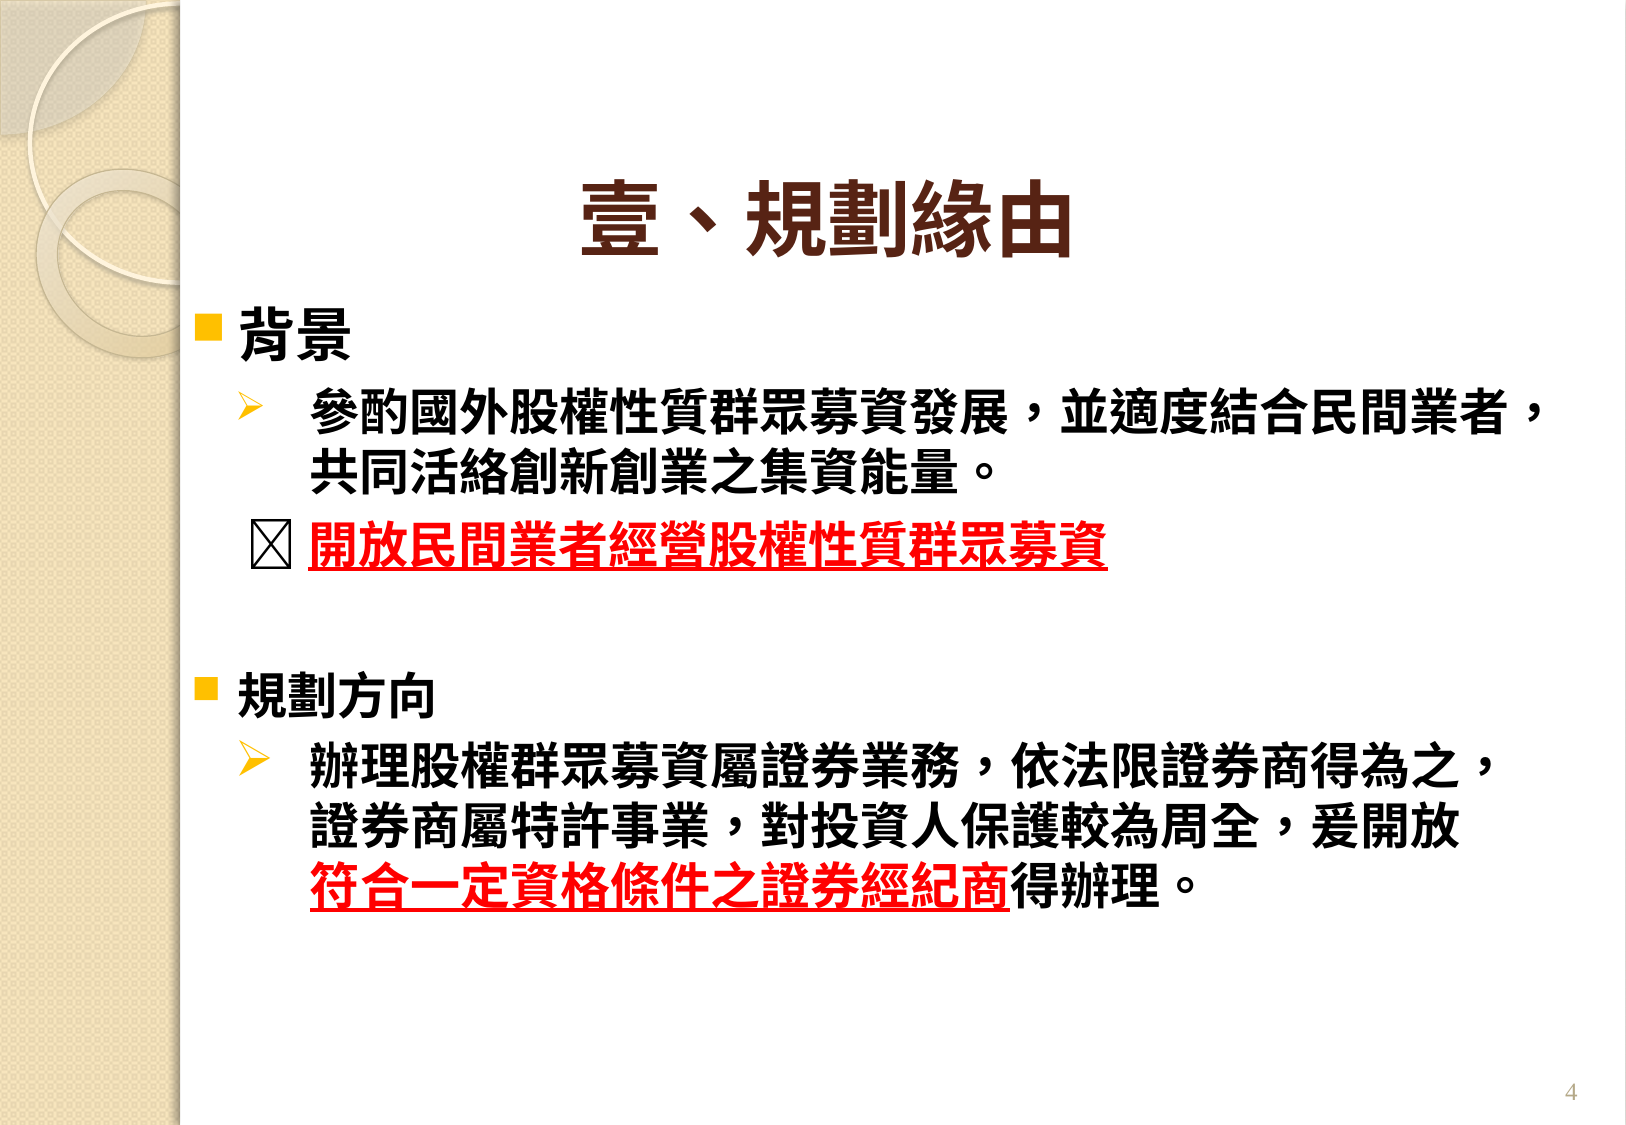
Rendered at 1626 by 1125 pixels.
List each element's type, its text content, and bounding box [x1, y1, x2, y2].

title 壹、規劃緣由 [127, 137, 1529, 291]
text_box 規劃方向 辦理股權群眾募資屬證券業務，依法限證券商得為之，證券商屬特許事業，對投資人保護較為周全，爰開放符合一定資格條件之證券經紀商得辦理。 [162, 656, 1510, 988]
slide_number 4 [1530, 1034, 1612, 1113]
list 背景 參酌國外股權性質群眾募資發展，並適度結合民間業者，共同活絡創新創業之集資能量。 開放民間業者經營股權性質群眾募資 [162, 290, 1555, 622]
